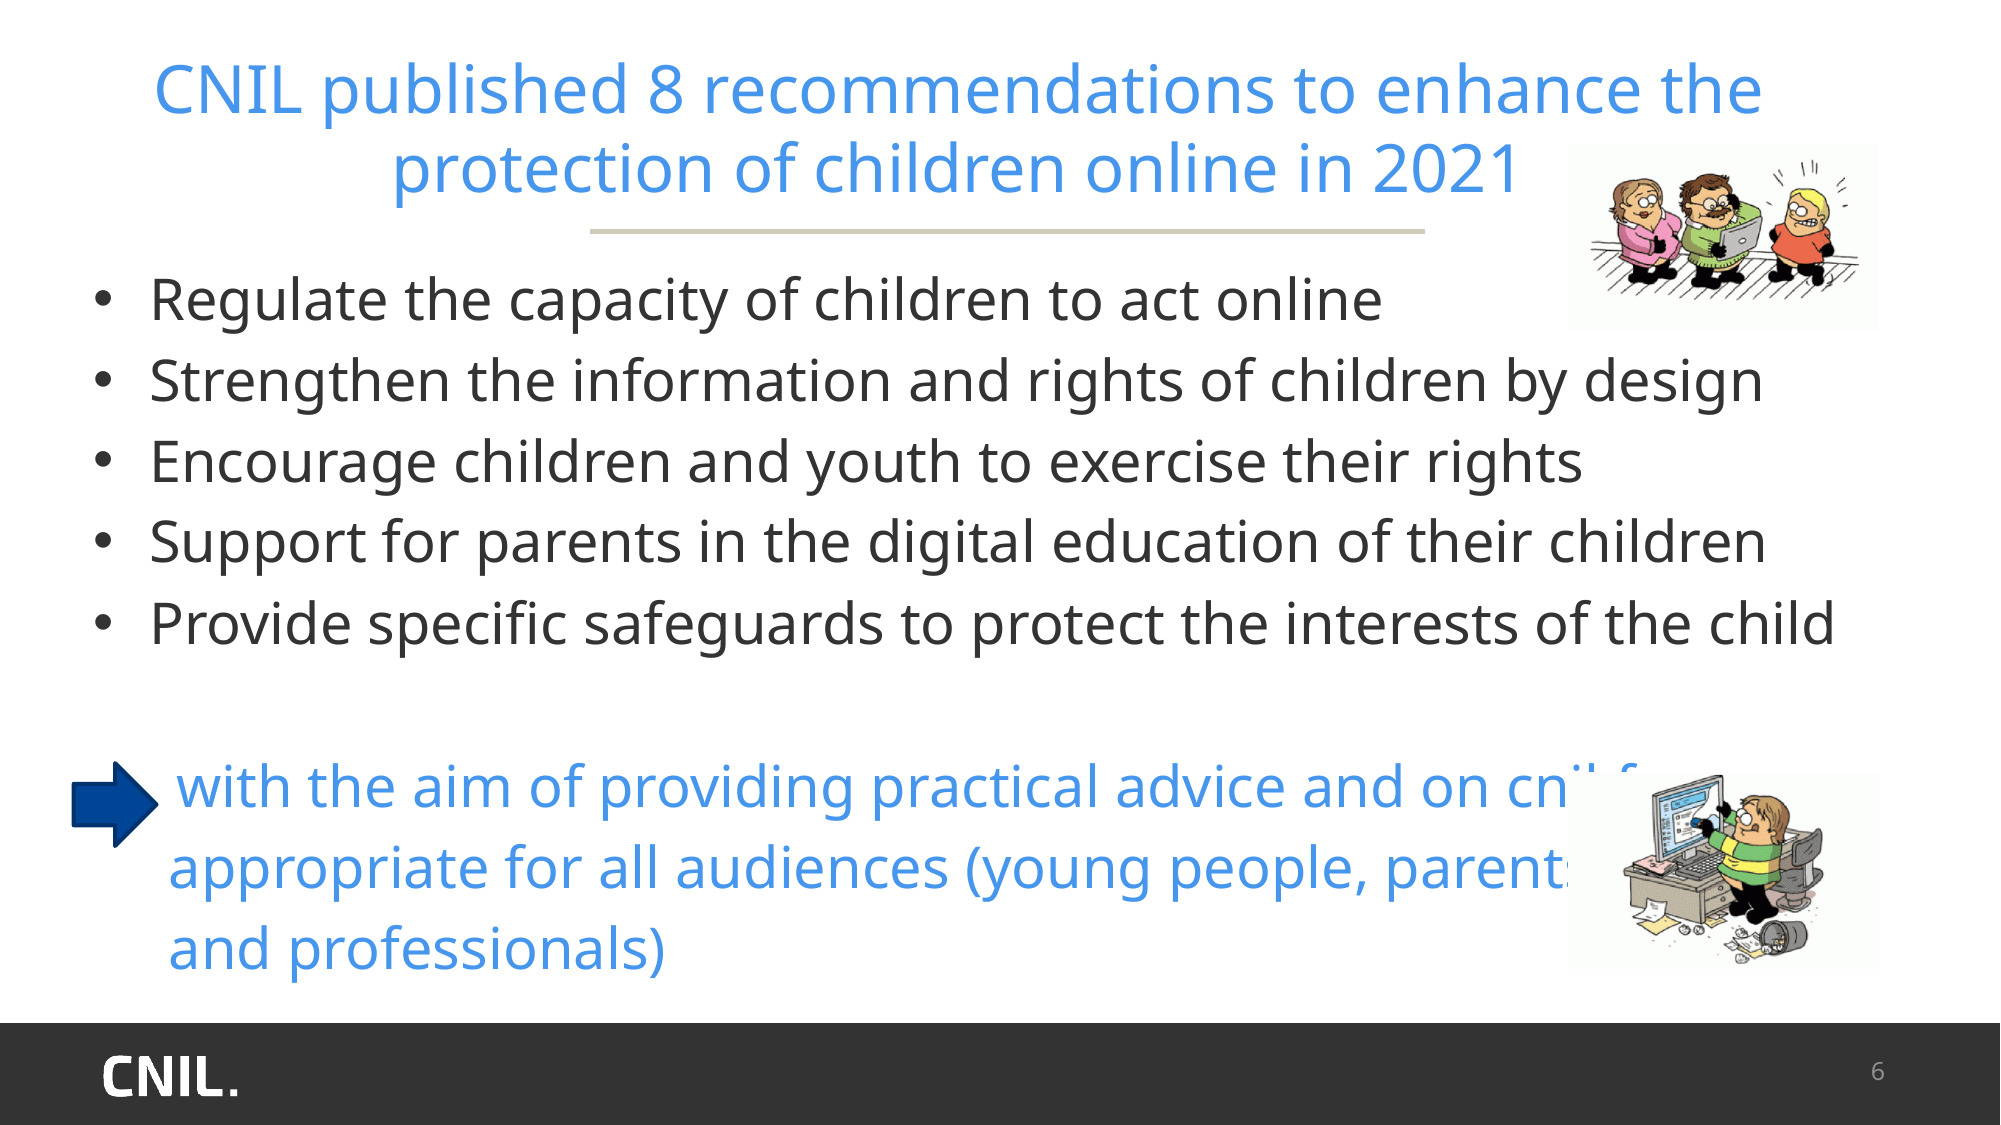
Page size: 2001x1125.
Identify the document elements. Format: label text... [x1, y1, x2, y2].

picture [1568, 772, 1879, 969]
slide_number 6 [1433, 1042, 1900, 1103]
picture [99, 1047, 244, 1103]
list Regulate the capacity of children to act online Strengthen the information and rights of children by design Encourage children and youth to exercise their rights Support for parents in the digital education of their children Provide specific safeguards to protect the interests of the child with the aim of providing practical advice and on cnil.fr appropriate for all audiences (young people, parents, and professionals) [78, 255, 1879, 1005]
picture [1568, 144, 1878, 331]
title CNIL published 8 recommendations to enhance the protection of children online in 2021 [78, 30, 1841, 232]
text_box [71, 761, 159, 848]
